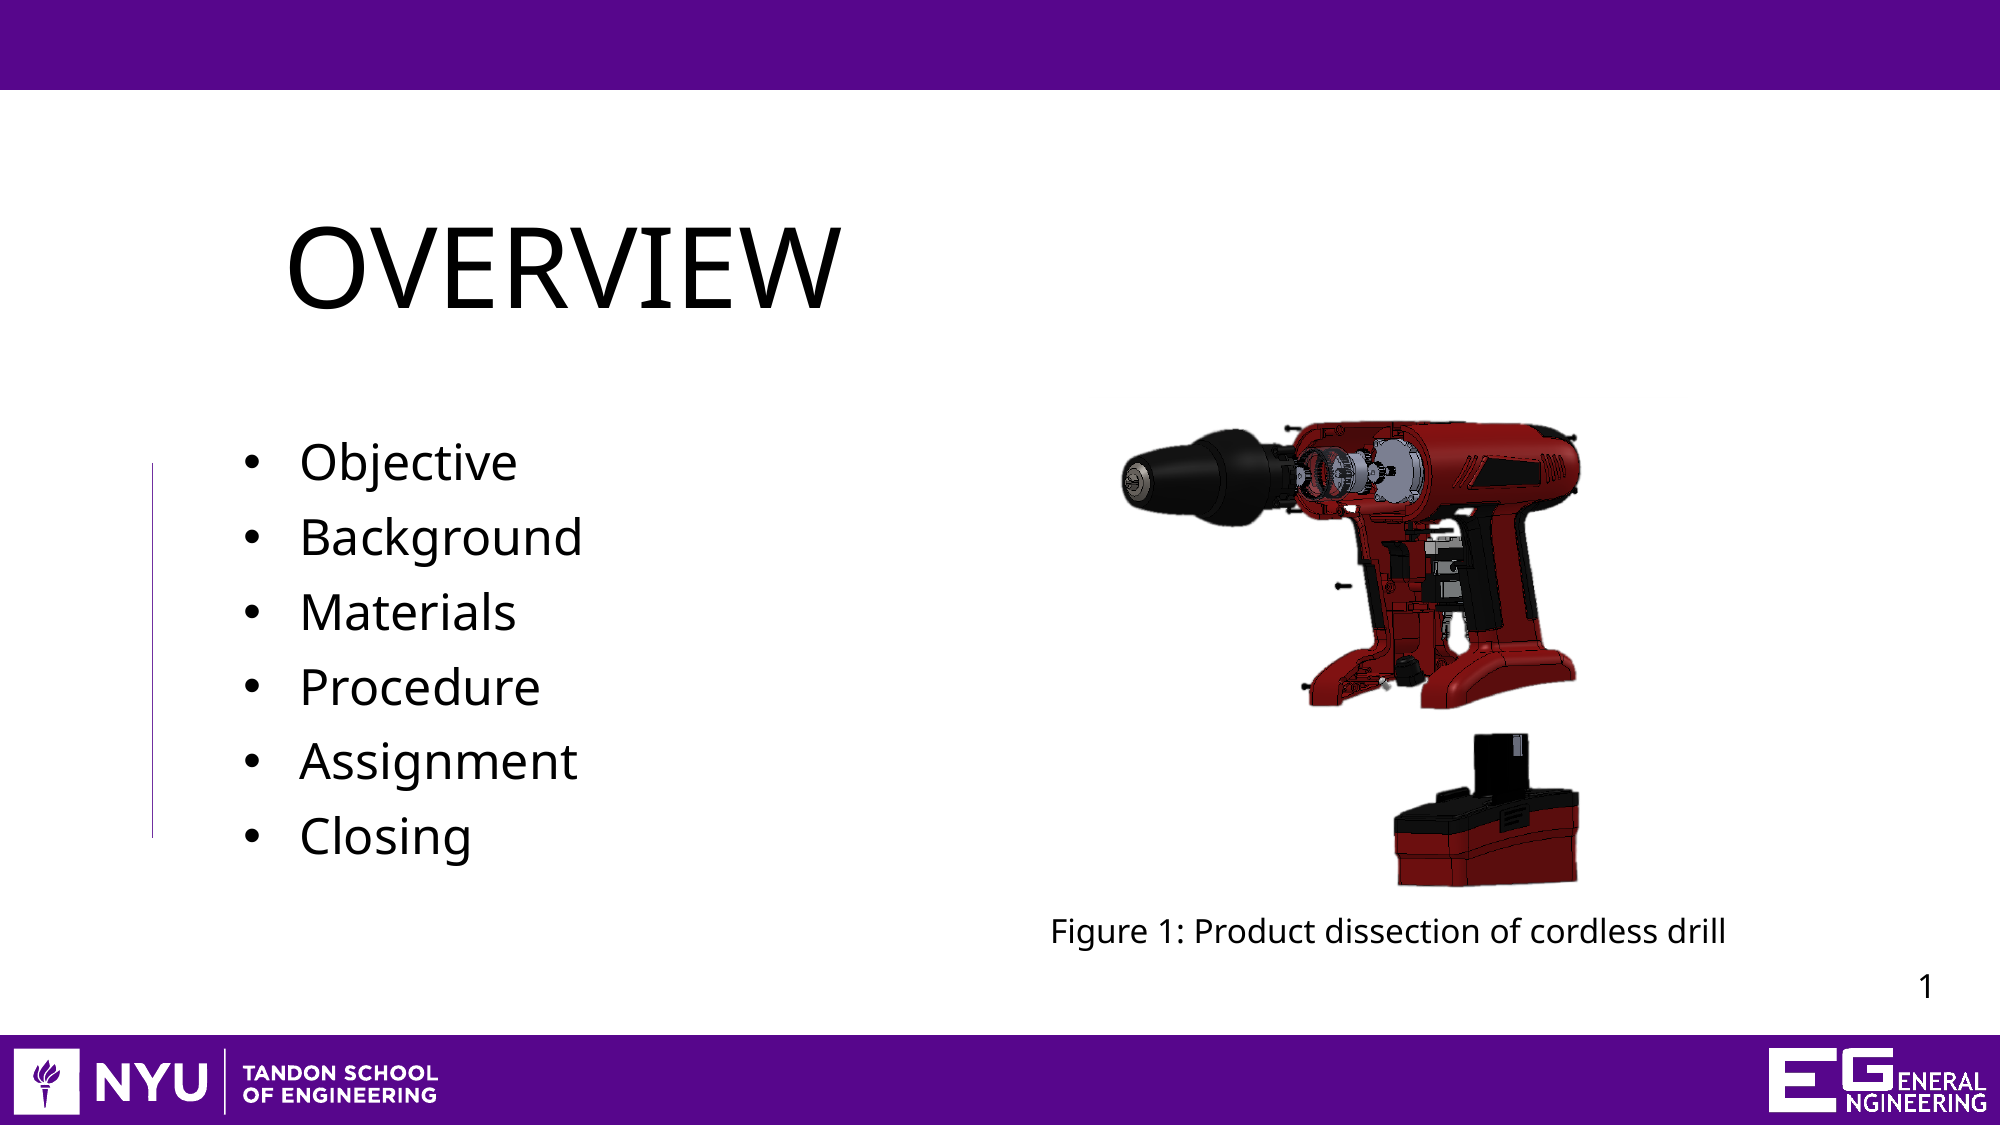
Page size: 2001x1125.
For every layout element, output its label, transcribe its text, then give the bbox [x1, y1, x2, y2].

text_box [0, 0, 2000, 91]
picture [13, 1048, 438, 1115]
picture [1752, 1031, 2000, 1125]
title OVERVIEW [268, 181, 1727, 341]
text_box Figure 1: Product dissection of cordless drill [965, 902, 1812, 958]
text_box [0, 1034, 1752, 1125]
subtitle Objective Background Materials Procedure Assignment Closing [228, 359, 1777, 943]
picture [1089, 397, 1688, 906]
text_box 1 [1802, 958, 1951, 1013]
